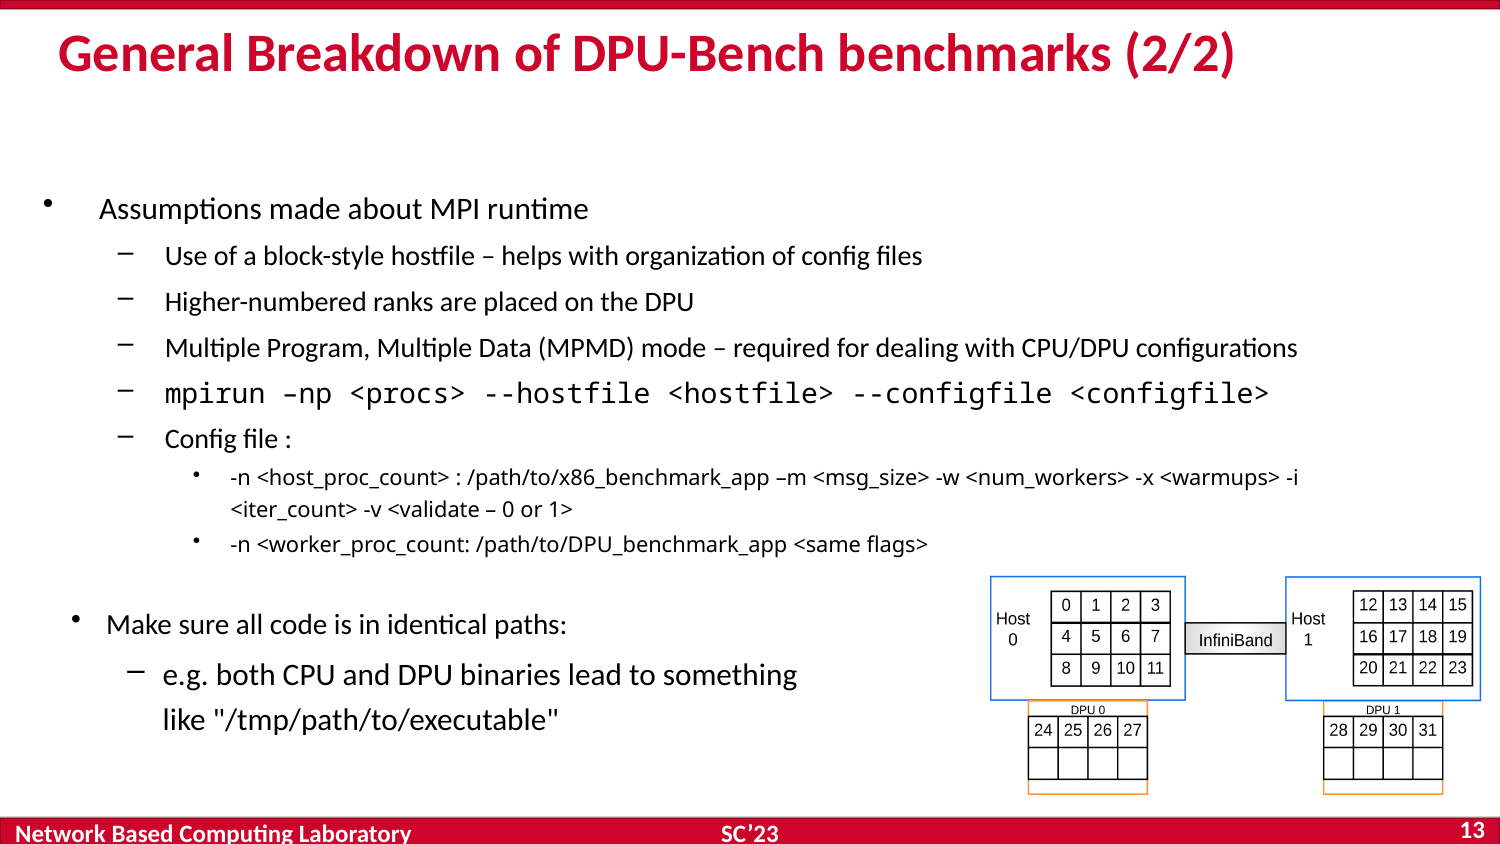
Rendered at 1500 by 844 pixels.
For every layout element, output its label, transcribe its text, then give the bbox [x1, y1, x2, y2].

picture [969, 559, 1500, 813]
title General Breakdown of DPU-Bench benchmarks (2/2) [43, 9, 1397, 174]
list Assumptions made about MPI runtime Use of a block-style hostfile – helps with organization of config files Higher-numbered ranks are placed on the DPU Multiple Program, Multiple Data (MPMD) mode – required for dealing with CPU/DPU configurations mpirun –np <procs> --hostfile <hostfile> --configfile <configfile> Config file : -n <host_proc_count> : /path/to/x86_benchmark_app –m <msg_size> -w <num_workers> -x <warmups> -i <iter_count> -v <validate – 0 or 1> -n <worker_proc_count: /path/to/DPU_benchmark_app <same flags> Make sure all code is in identical paths: e.g. both CPU and DPU binaries lead to something like "/tmp/path/to/executable" [31, 174, 1398, 782]
